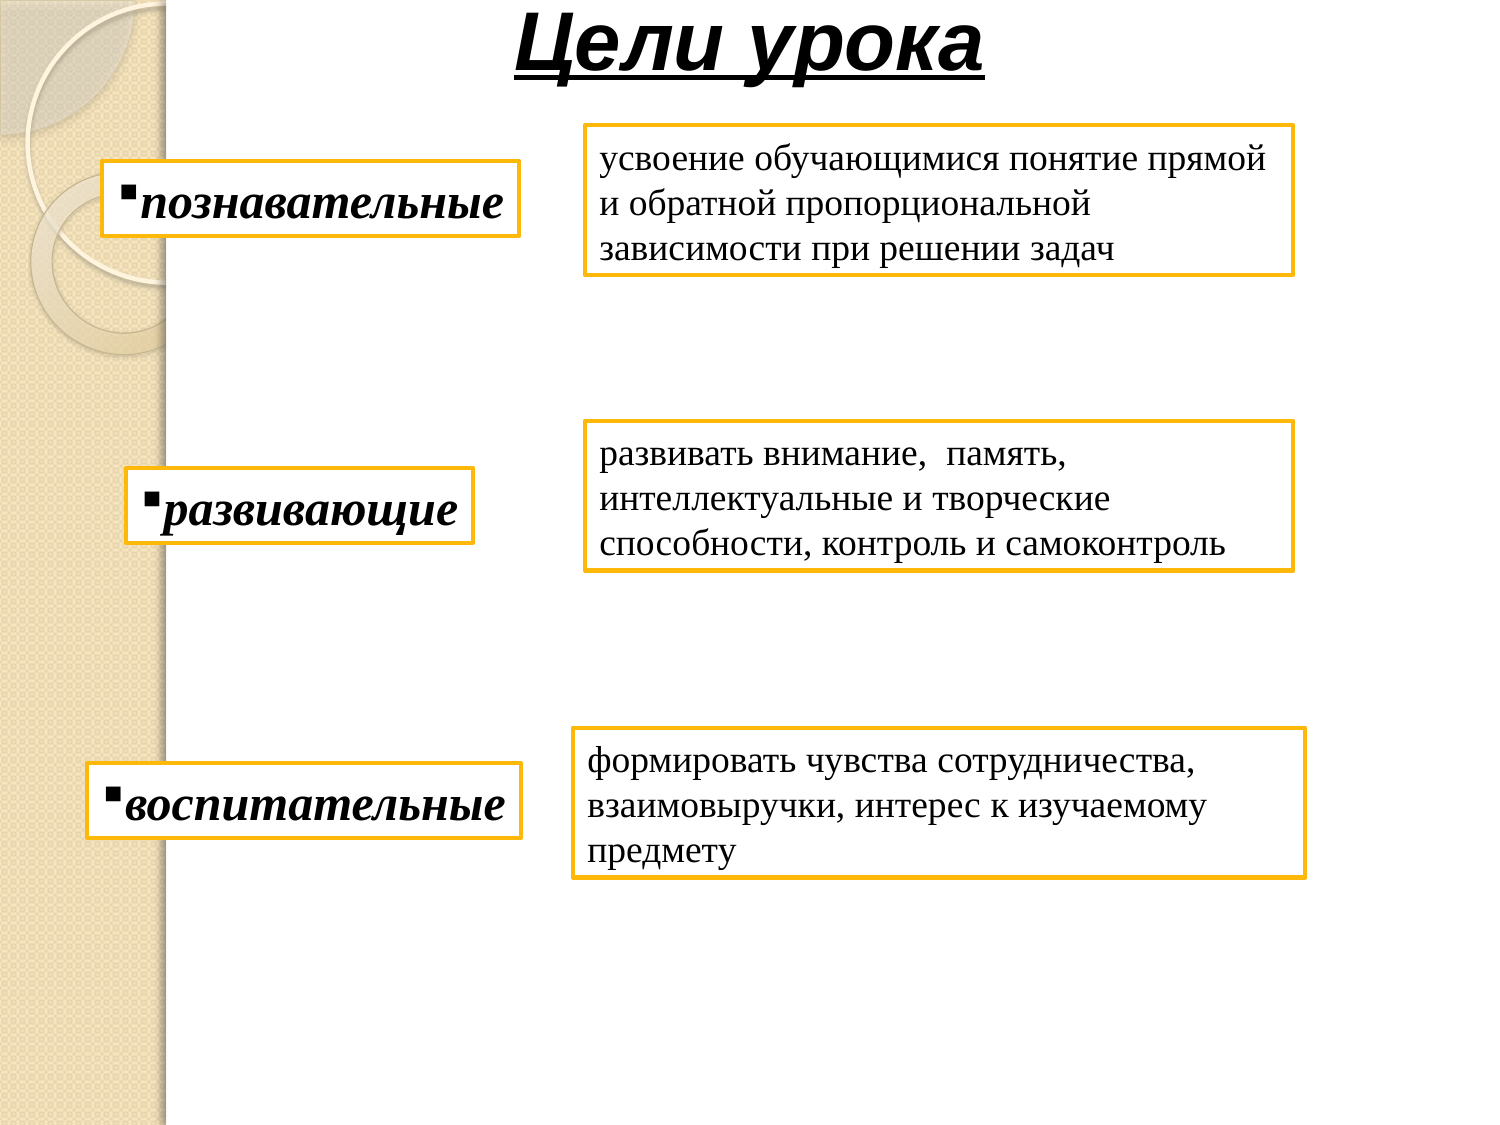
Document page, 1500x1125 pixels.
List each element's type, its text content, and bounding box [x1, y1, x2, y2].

text_box Цели урока [499, 0, 1001, 95]
text_box развивающие [124, 466, 475, 545]
text_box познавательные [100, 159, 521, 238]
text_box развивать внимание, память, интеллектуальные и творческие способности, контроль и самоконтроль [583, 419, 1295, 573]
text_box формировать чувства сотрудничества, взаимовыручки, интерес к изучаемому предмету [571, 726, 1307, 880]
text_box усвоение обучающимися понятие прямой и обратной пропорциональной зависимости при решении задач [583, 123, 1295, 277]
text_box воспитательные [85, 761, 523, 840]
